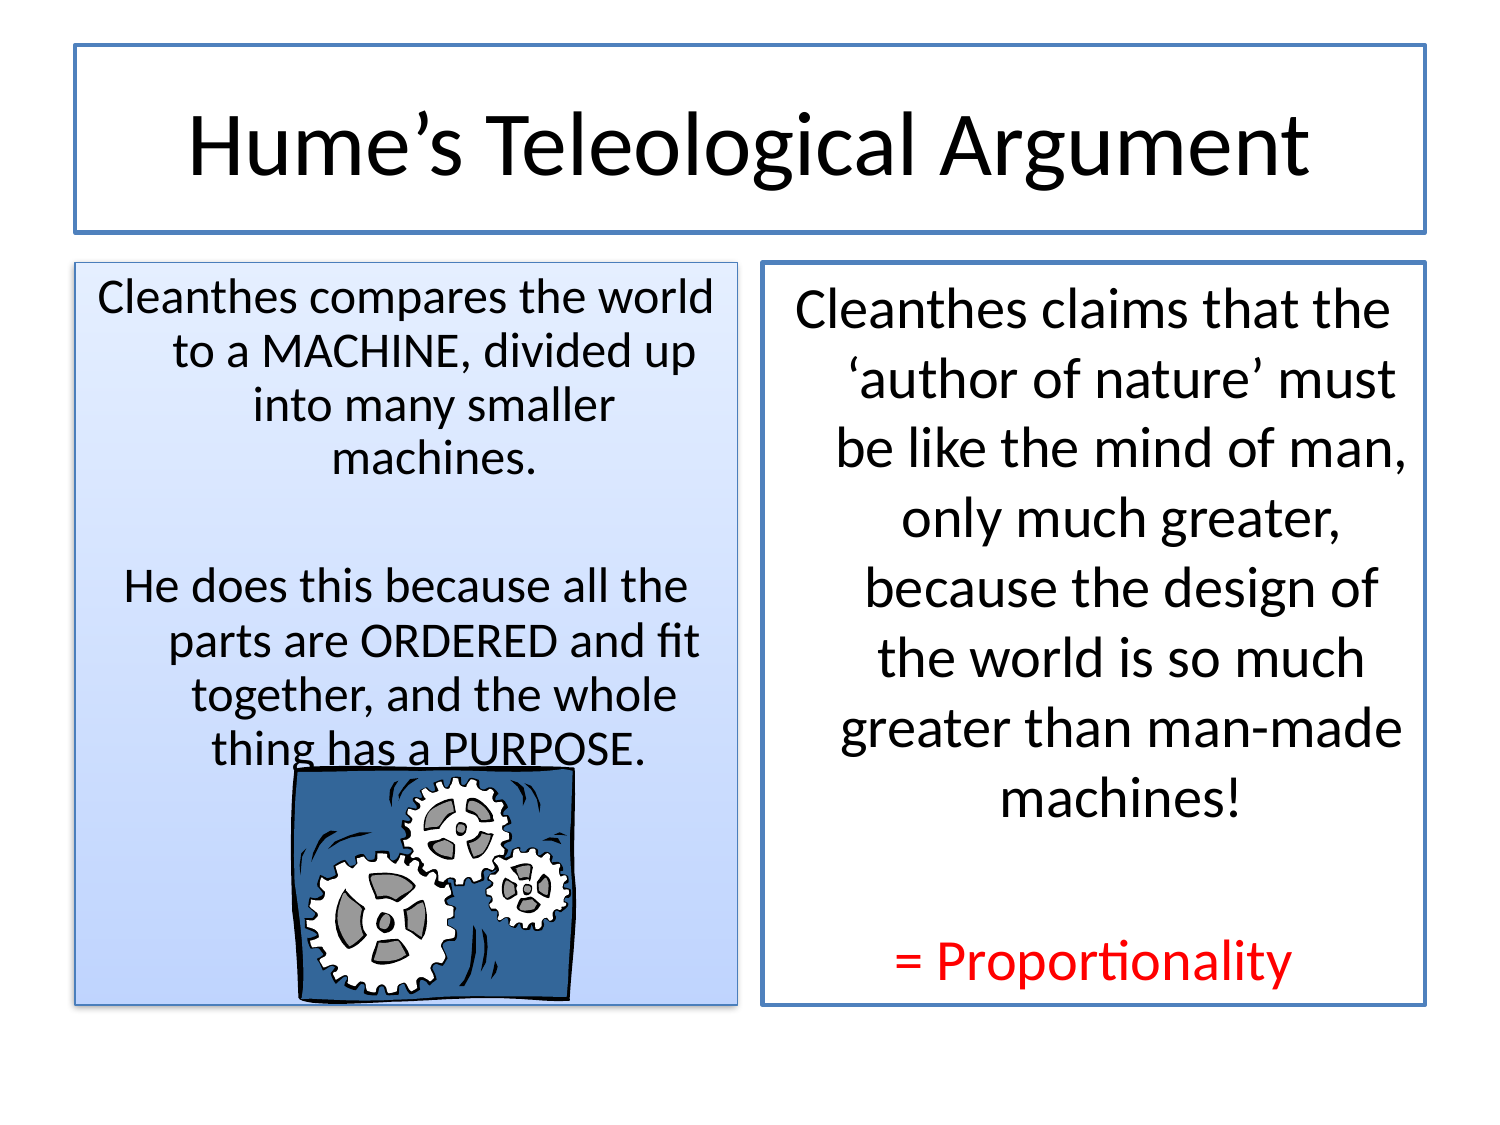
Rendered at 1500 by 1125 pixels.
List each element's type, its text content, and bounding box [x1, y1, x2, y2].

title Hume’s Teleological Argument [73, 43, 1427, 235]
list Cleanthes claims that the ‘author of nature’ must be like the mind of man, only much greater, because the design of the world is so much greater than man-made machines! = Proportionality [760, 260, 1427, 1007]
picture [288, 762, 580, 1008]
list Cleanthes compares the world to a MACHINE, divided up into many smaller machines. He does this because all the parts are ORDERED and fit together, and the whole thing has a PURPOSE. [74, 262, 738, 1006]
